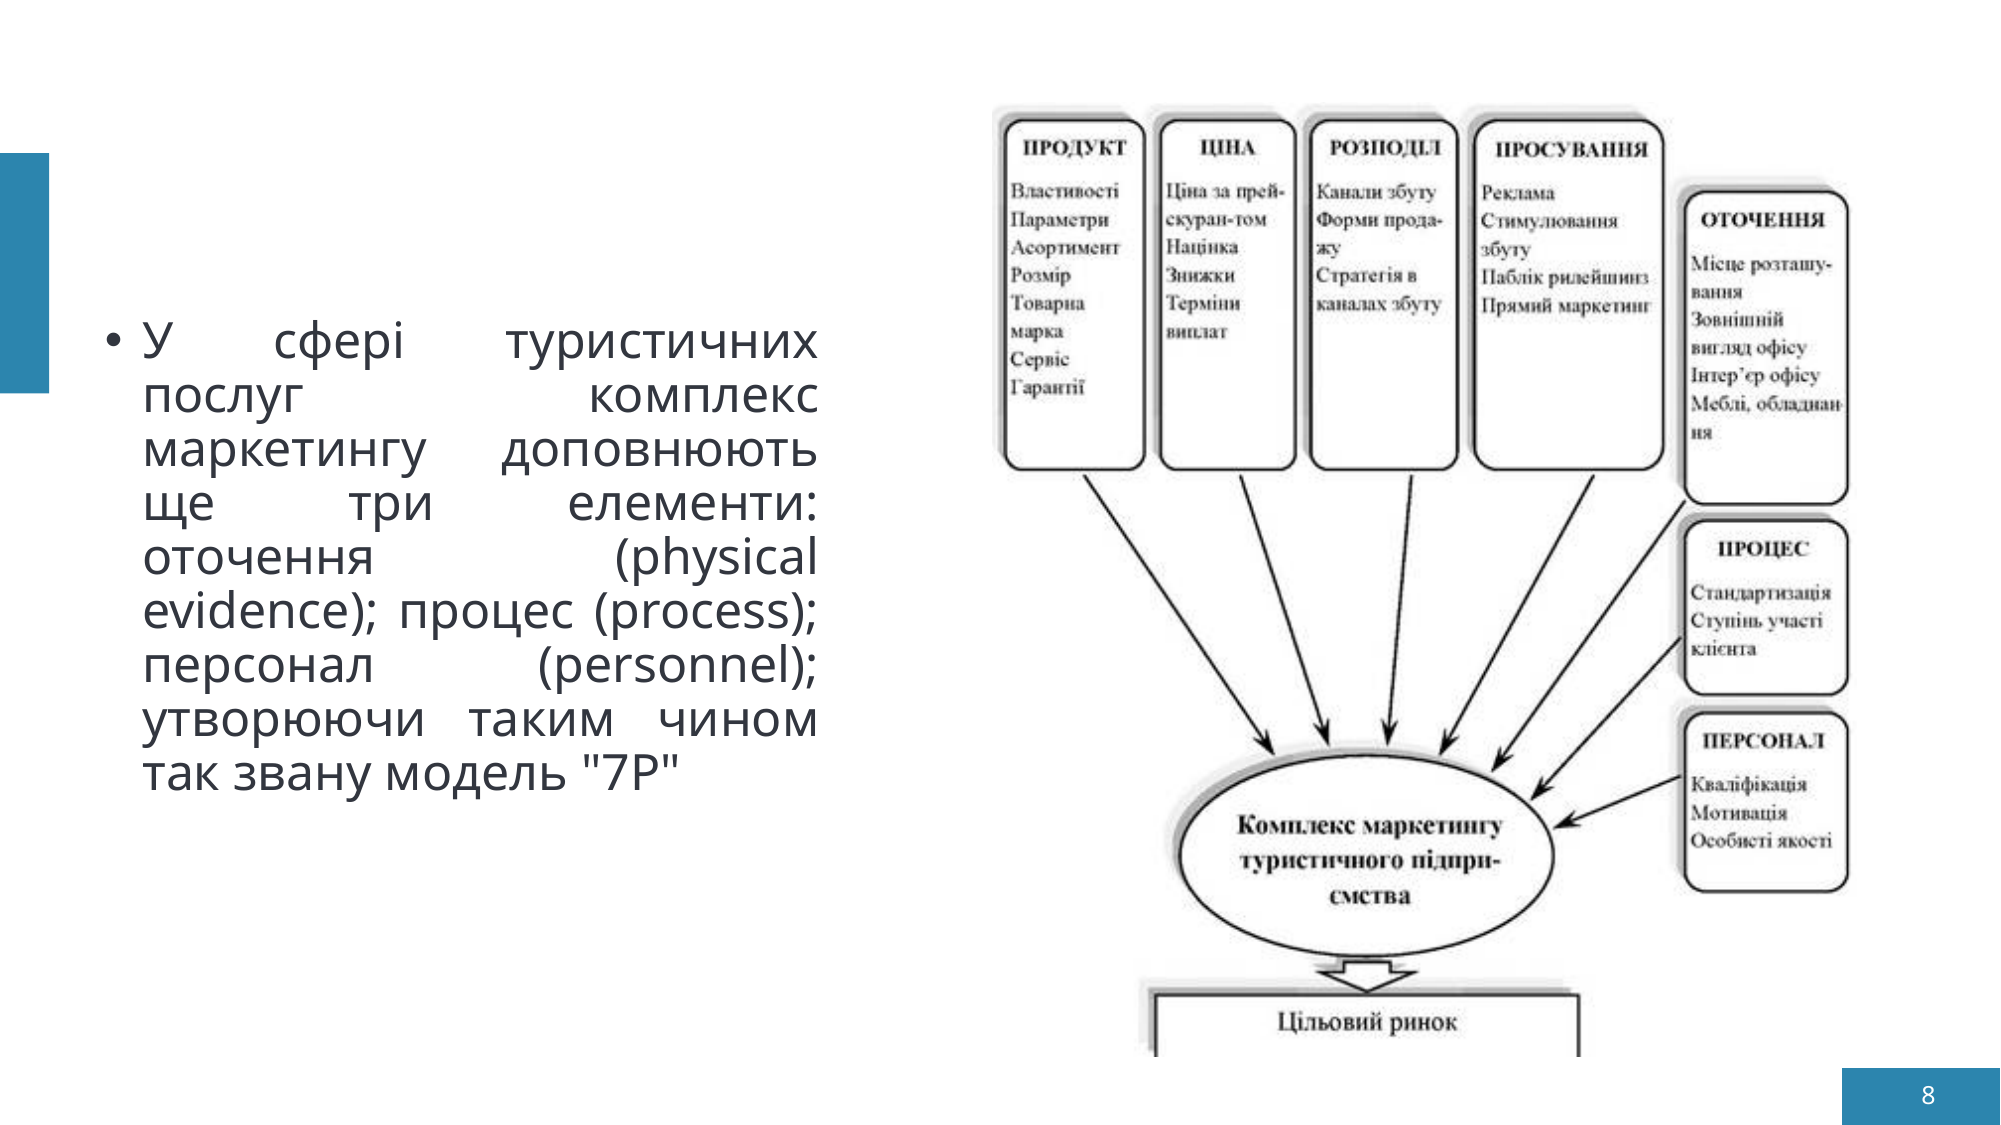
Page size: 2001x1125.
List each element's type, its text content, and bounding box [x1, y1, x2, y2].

picture [992, 102, 1857, 1057]
list У сфері туристичних послуг комплекс маркетингу доповнюють ще три елементи: оточення (physical evidence); процес (process); персонал (personnel); утворюючи таким чином так звану модель "7Р" [89, 307, 835, 966]
slide_number 8 [1889, 1079, 1951, 1114]
